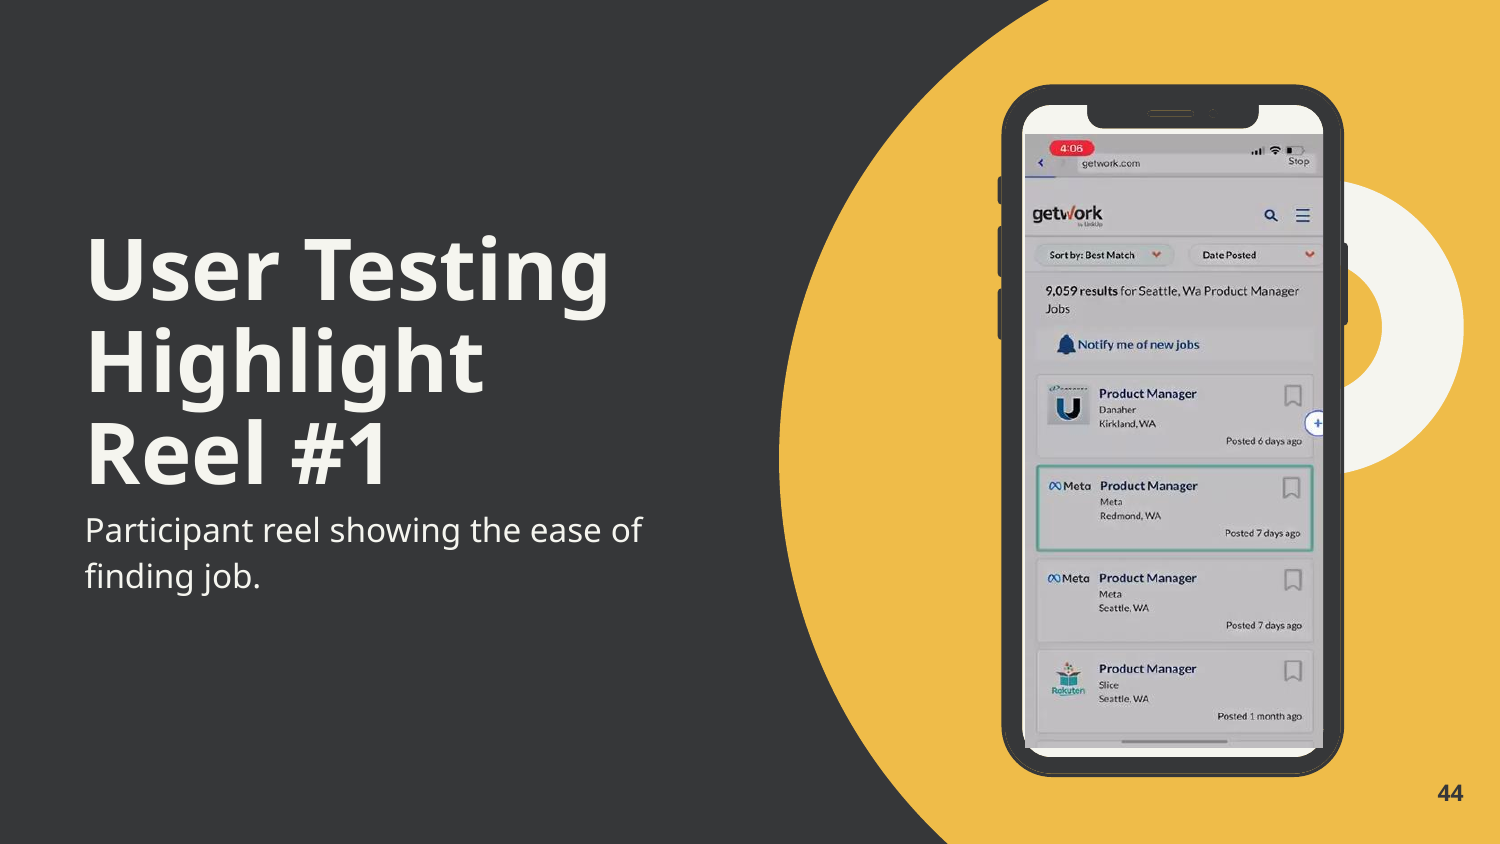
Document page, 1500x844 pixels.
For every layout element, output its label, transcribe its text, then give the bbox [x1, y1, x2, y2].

text_box [1354, 183, 1464, 471]
slide_number ‹#› [1374, 779, 1464, 809]
title User Testing Highlight Reel #1 [84, 271, 689, 503]
text_box [779, 0, 1500, 844]
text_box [997, 84, 1349, 778]
picture [1024, 134, 1323, 748]
text_box Participant reel showing the ease of finding job. [84, 503, 689, 548]
